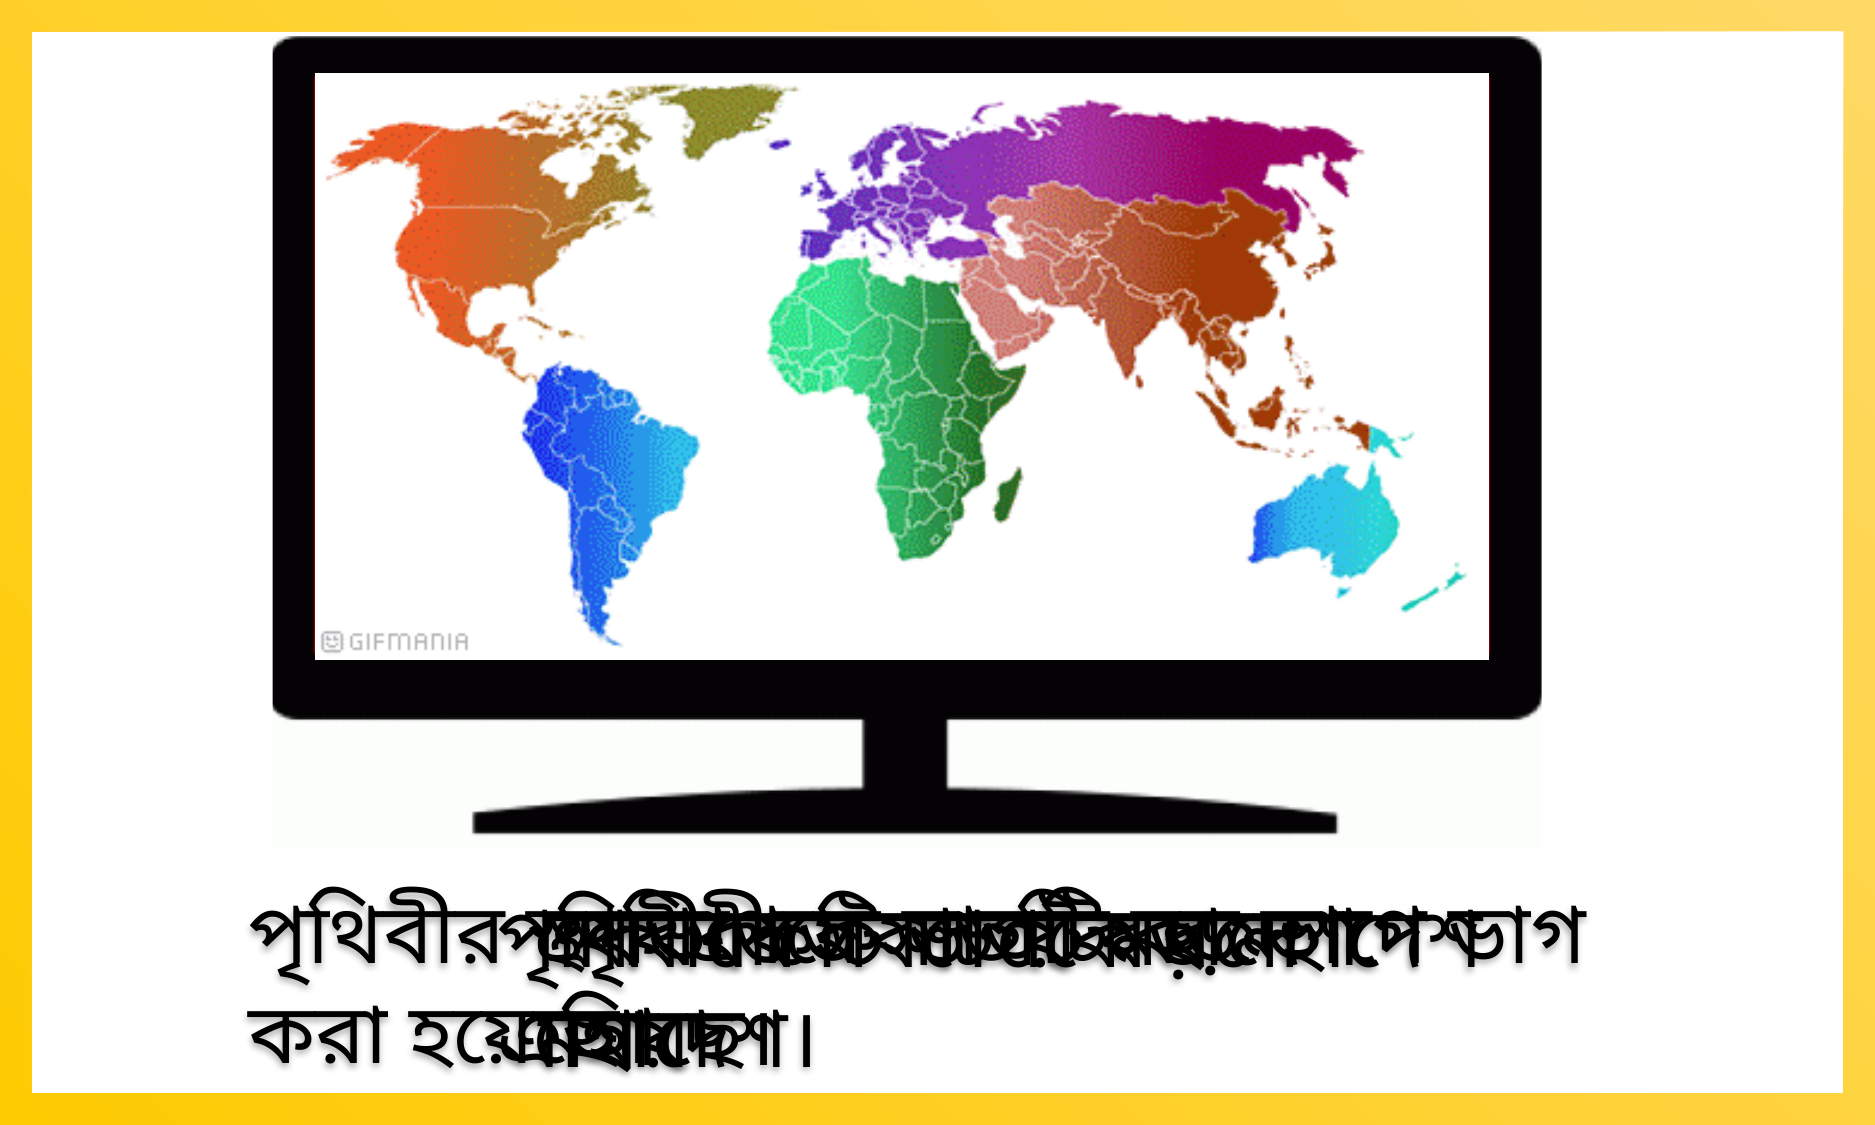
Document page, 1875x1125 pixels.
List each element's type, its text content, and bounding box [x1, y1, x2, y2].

picture [272, 36, 1542, 847]
text_box পৃথিবীতে সবচেয়ে বড় মহাদেশ এশিয়া [482, 876, 1532, 1092]
text_box পৃথিবীর স্থলভাগকে সাতটি বড় ভাগে ভাগ করা হয়েছে। [233, 872, 1683, 1088]
